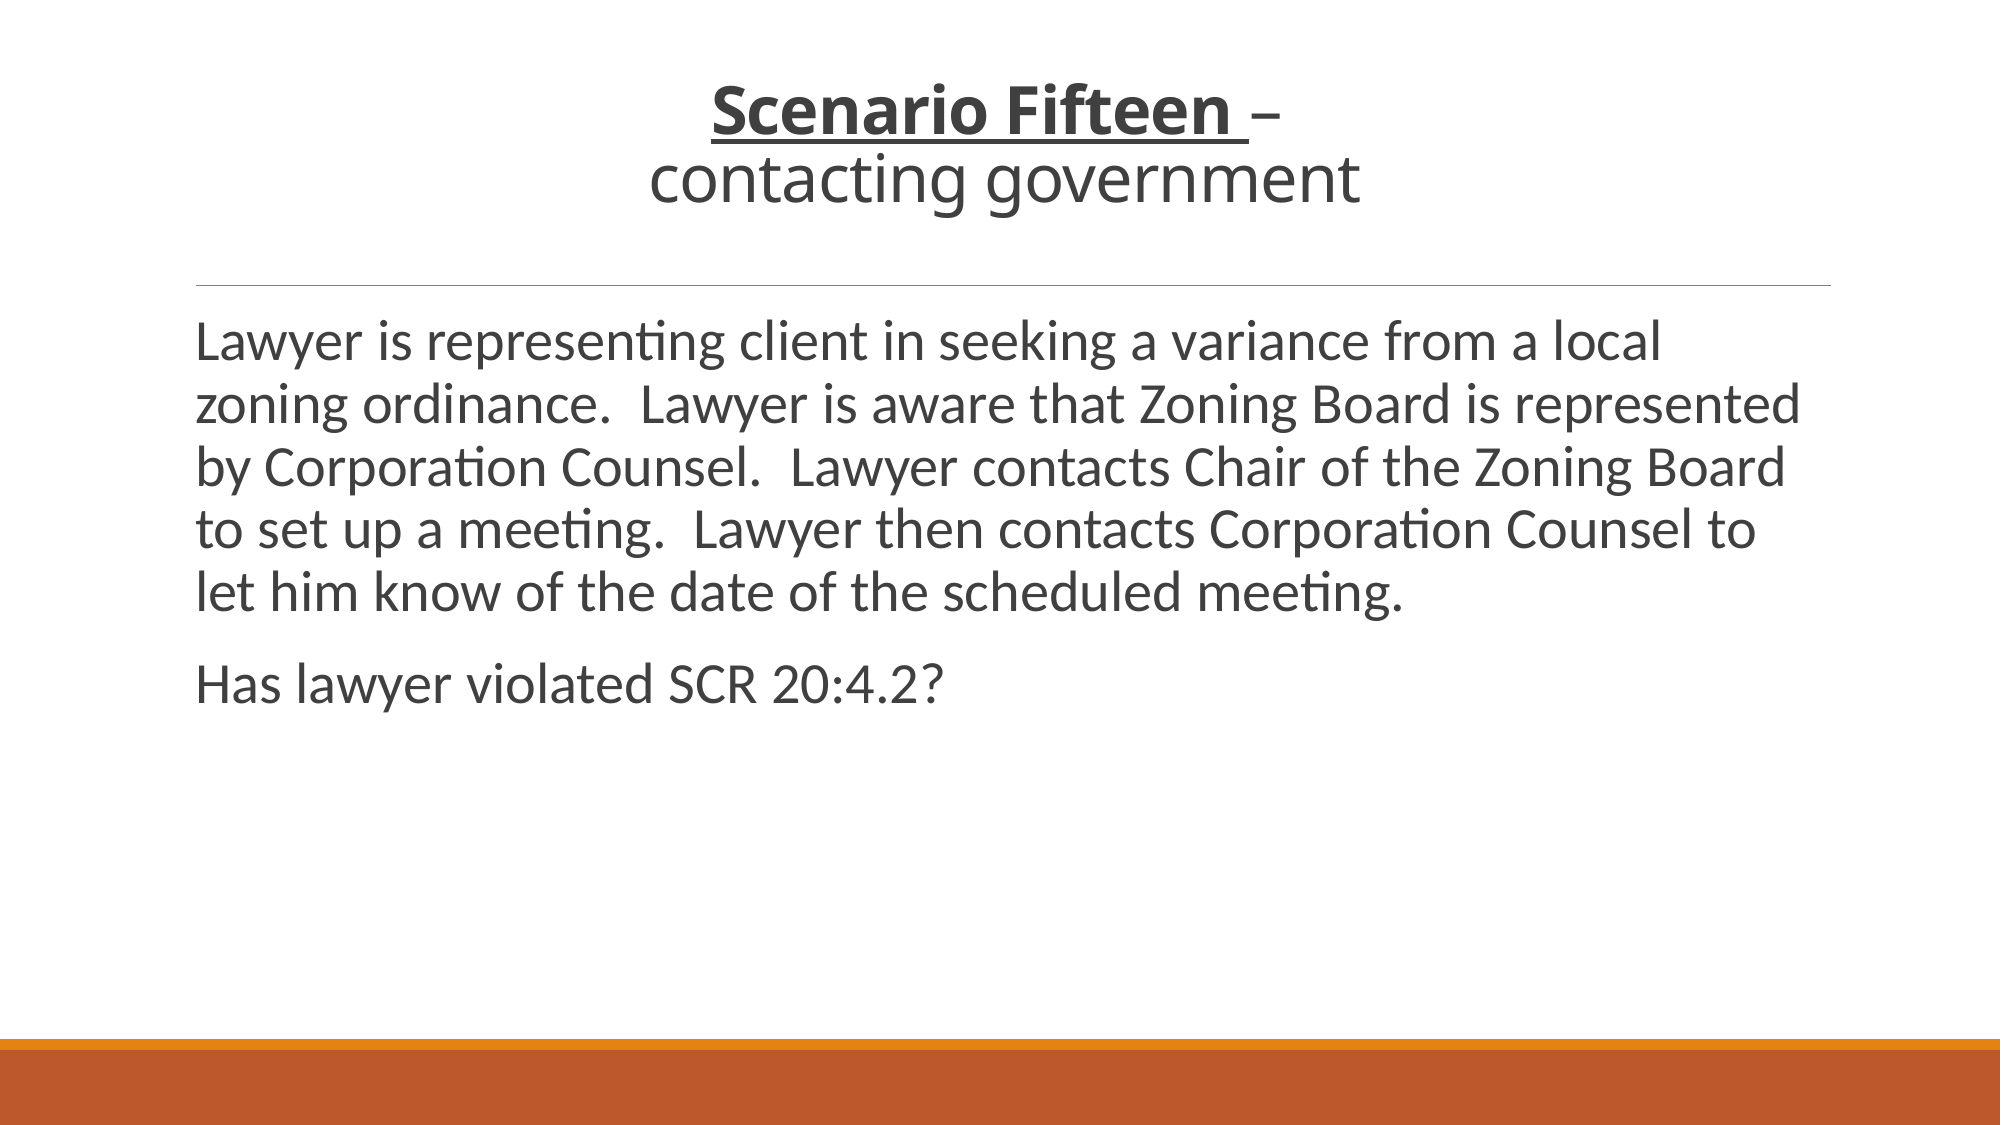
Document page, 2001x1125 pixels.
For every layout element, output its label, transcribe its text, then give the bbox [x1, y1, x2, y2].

list Lawyer is representing client in seeking a variance from a local zoning ordinance. Lawyer is aware that Zoning Board is represented by Corporation Counsel. Lawyer contacts Chair of the Zoning Board to set up a meeting. Lawyer then contacts Corporation Counsel to let him know of the date of the scheduled meeting. Has lawyer violated SCR 20:4.2? [180, 302, 1830, 963]
title Scenario Fifteen – contacting government [180, 43, 1830, 224]
